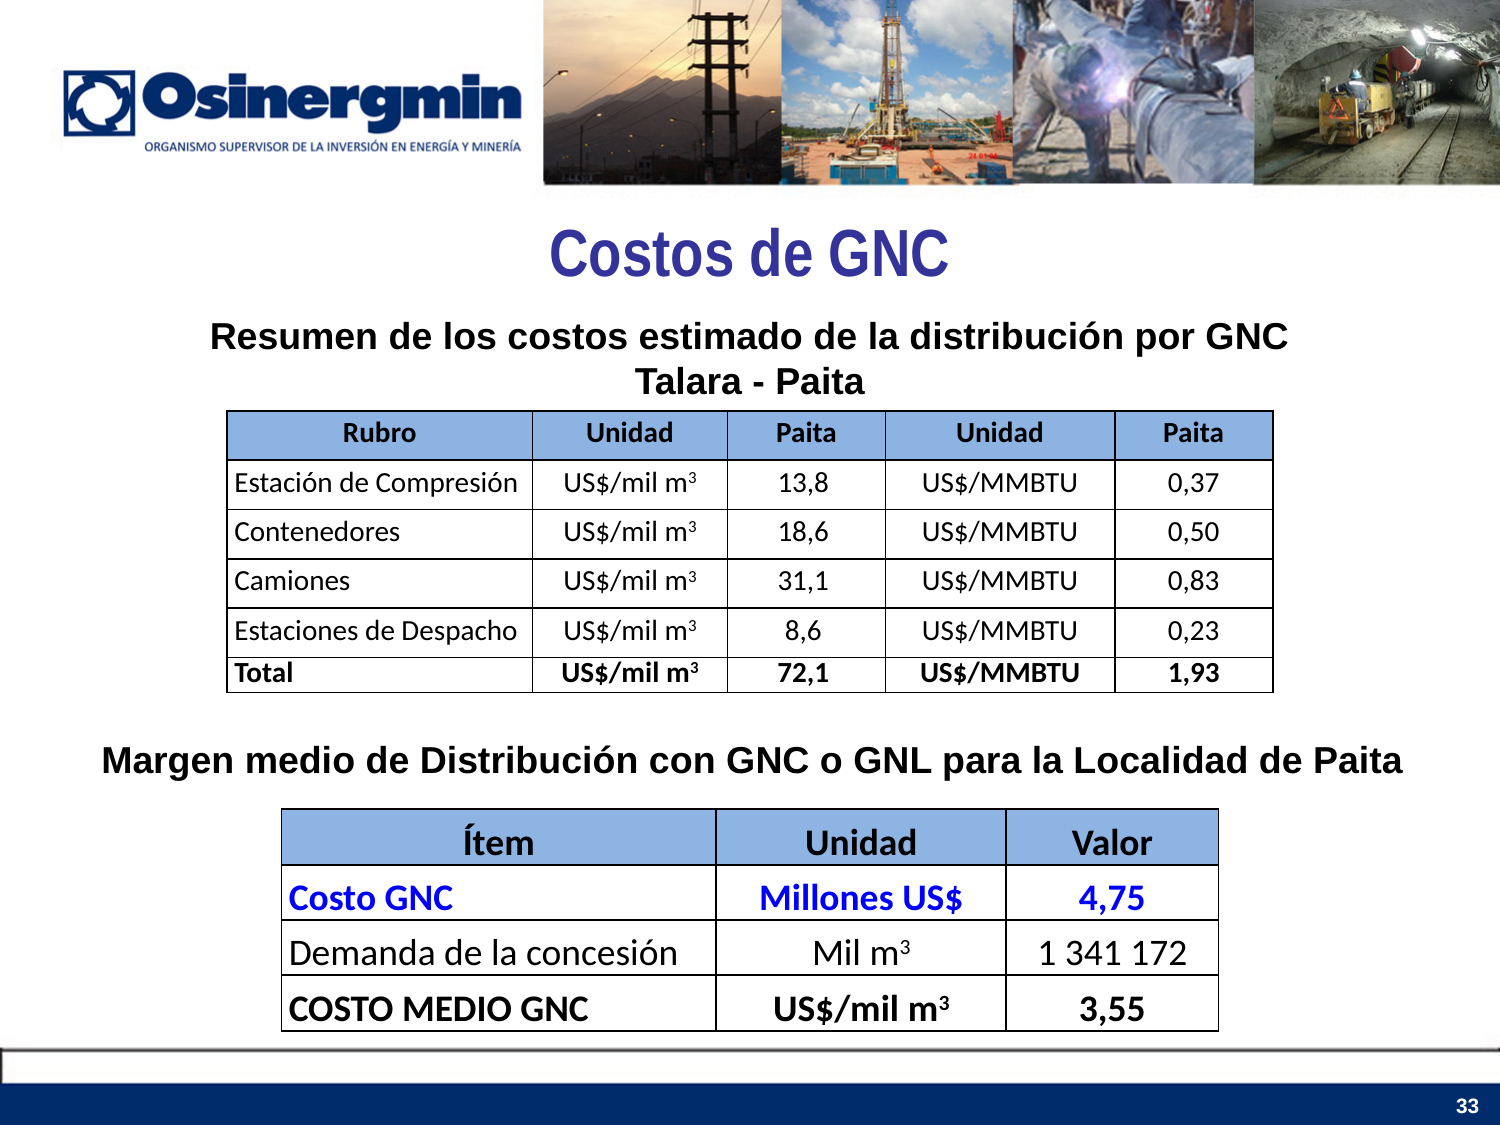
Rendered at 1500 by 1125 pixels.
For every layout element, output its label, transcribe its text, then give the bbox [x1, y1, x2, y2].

table_cell 3,55 [1007, 976, 1218, 1030]
table_cell Costo GNC [282, 866, 715, 919]
table_header Rubro [228, 454, 532, 459]
table_header Paita [1116, 454, 1272, 459]
table_cell COSTO MEDIO GNC [282, 976, 715, 1030]
table_header Valor [1007, 810, 1218, 864]
table_cell US$/mil m3 [533, 560, 727, 607]
table_cell Total [228, 658, 532, 692]
table_cell Camiones [228, 560, 532, 607]
table_cell US$/mil m3 [533, 609, 727, 657]
table_cell Millones US$ [717, 866, 1005, 919]
table_cell 0,83 [1116, 560, 1272, 607]
table_cell 13,8 [728, 461, 885, 509]
table_cell 8,6 [728, 609, 885, 657]
table_header Unidad [533, 454, 727, 459]
table_cell 31,1 [728, 560, 885, 607]
table_cell Contenedores [228, 510, 532, 558]
table_cell 0,50 [1116, 510, 1272, 558]
title Costos de GNC [75, 184, 1425, 315]
table_cell US$/MMBTU [886, 609, 1114, 657]
table_cell Demanda de la concesión [282, 921, 715, 974]
table_cell US$/MMBTU [886, 560, 1114, 607]
text_box Resumen de los costos estimado de la distribución por GNC Talara - Paita [195, 304, 1305, 454]
table_header Paita [728, 454, 885, 459]
table_cell US$/mil m3 [717, 976, 1005, 1030]
table_cell Estaciones de Despacho [228, 609, 532, 657]
table_cell Estación de Compresión [228, 461, 532, 509]
table_cell 18,6 [728, 510, 885, 558]
table_header Unidad [886, 454, 1114, 459]
table_cell US$/MMBTU [886, 658, 1114, 692]
table_header Unidad [717, 810, 1005, 864]
table_cell 0,23 [1116, 609, 1272, 657]
table_cell 1 341 172 [1007, 921, 1218, 974]
table_cell US$/mil m3 [533, 461, 727, 509]
table_cell Mil m3 [717, 921, 1005, 974]
table_cell 1,93 [1116, 658, 1272, 692]
table_cell US$/MMBTU [886, 461, 1114, 509]
text_box Margen medio de Distribución con GNC o GNL para la Localidad de Paita [86, 728, 1419, 789]
picture [0, 0, 1500, 1125]
table_cell US$/mil m3 [533, 658, 727, 692]
table_cell 0,37 [1116, 461, 1272, 509]
table_cell US$/MMBTU [886, 510, 1114, 558]
slide_number 33 [1326, 1085, 1495, 1122]
table_header Ítem [282, 810, 715, 864]
table_cell 72,1 [728, 658, 885, 692]
table_cell US$/mil m3 [533, 510, 727, 558]
table_cell 4,75 [1007, 866, 1218, 919]
